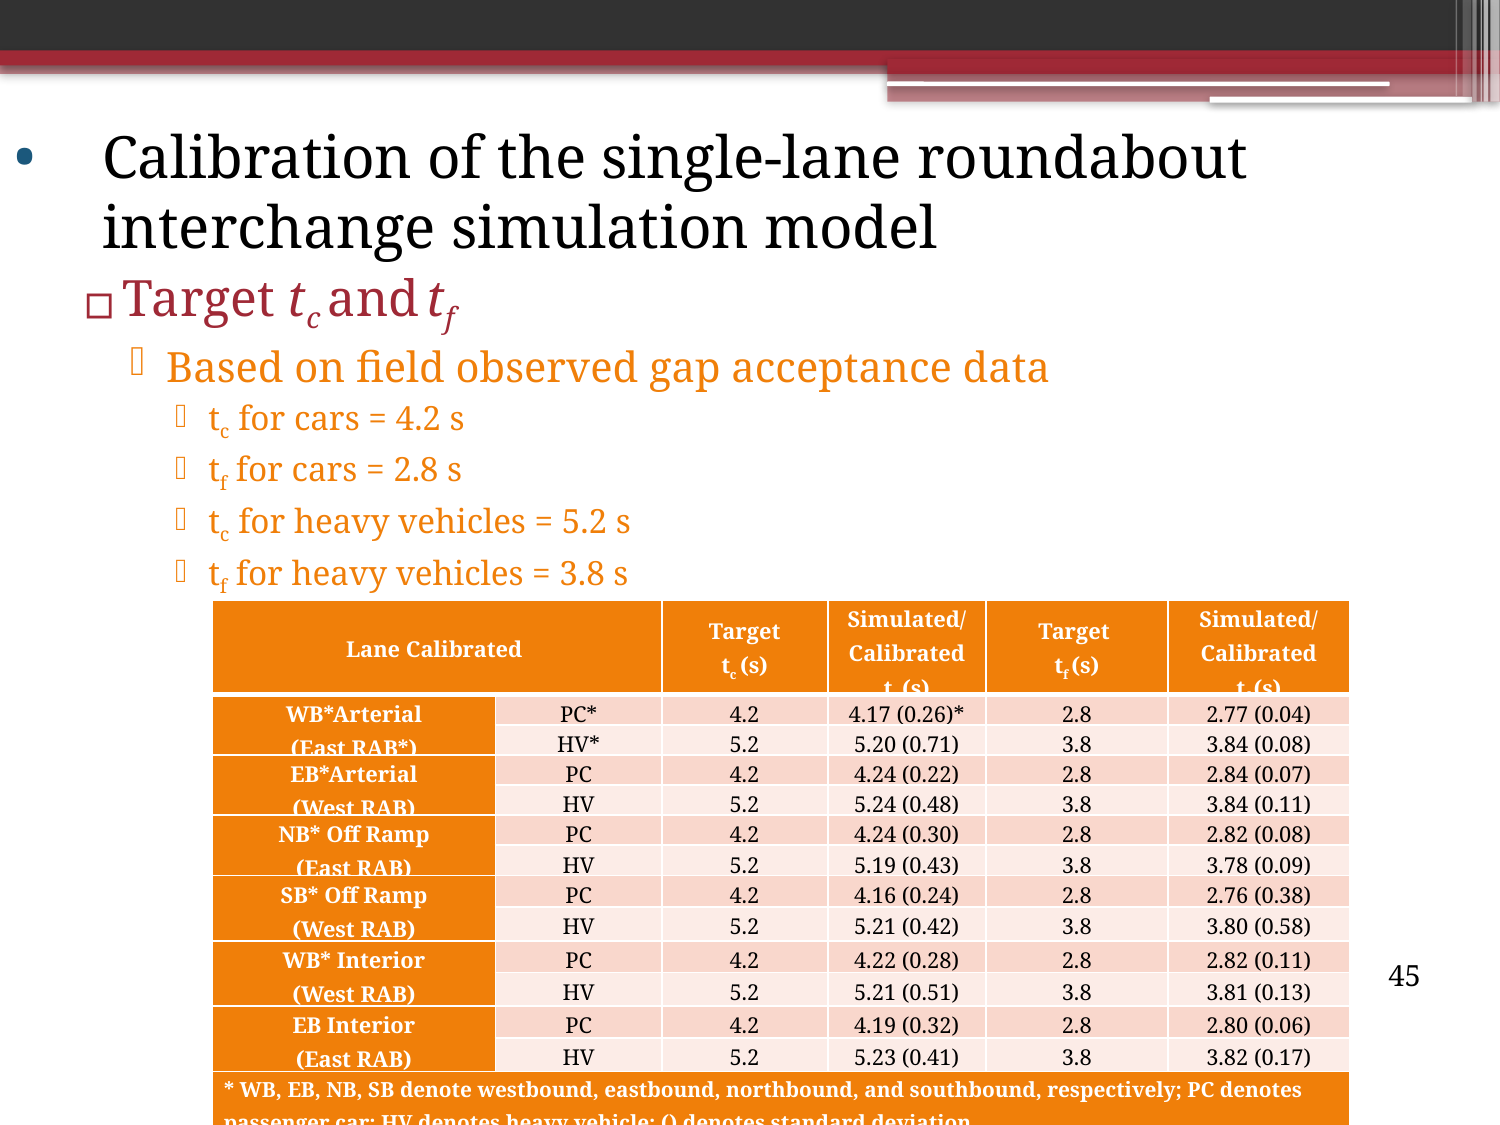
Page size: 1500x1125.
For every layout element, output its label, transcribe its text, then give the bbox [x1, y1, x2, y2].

table_cell 5.24 (0.48) [829, 786, 985, 814]
table_cell 5.2 [663, 1039, 827, 1071]
table_cell 3.8 [987, 1039, 1167, 1071]
table_cell HV* [496, 726, 661, 754]
table_cell 3.84 (0.11) [1169, 786, 1349, 814]
table_cell HV [496, 786, 661, 814]
table_cell 3.8 [987, 726, 1167, 754]
table_cell 2.82 (0.11) [1169, 942, 1349, 972]
table_cell 4.22 (0.28) [829, 942, 985, 972]
table_cell WB* Interior (West RAB) [213, 942, 495, 1005]
table_cell 2.8 [987, 1007, 1167, 1037]
table_cell PC* [496, 697, 661, 724]
list Calibration of the single-lane roundabout interchange simulation model Target tc and tf Based on field observed gap acceptance data tc for cars = 4.2 s tf for cars = 2.8 s tc for heavy vehicles = 5.2 s tf for heavy vehicles = 3.8 s [0, 112, 1425, 1001]
table_cell 4.2 [663, 876, 827, 906]
table_cell 2.8 [987, 816, 1167, 844]
table_cell 4.2 [663, 1007, 827, 1037]
table_cell 4.2 [663, 697, 827, 724]
table_cell HV [496, 973, 661, 1005]
table_cell 5.2 [663, 908, 827, 940]
table_cell EB Interior (East RAB) [213, 1007, 495, 1071]
table_cell 4.24 (0.22) [829, 756, 985, 784]
table_cell 5.2 [663, 846, 827, 875]
table_header Lane Calibrated [213, 601, 661, 692]
table_cell * WB, EB, NB, SB denote westbound, eastbound, northbound, and southbound, respectively; PC denotes passenger car; HV denotes heavy vehicle; () denotes standard deviation. [213, 1072, 1349, 1125]
table_cell 5.2 [663, 726, 827, 754]
table_header Simulated/ Calibrated tc (s) [829, 601, 985, 692]
table_cell 4.2 [663, 756, 827, 784]
table_cell 3.8 [987, 846, 1167, 875]
table_cell PC [496, 816, 661, 844]
table_cell 3.80 (0.58) [1169, 908, 1349, 940]
table_cell 5.20 (0.71) [829, 726, 985, 754]
text_box 45 [1373, 950, 1500, 1005]
table_cell 5.19 (0.43) [829, 846, 985, 875]
table_cell 5.21 (0.51) [829, 973, 985, 1005]
table_header Simulated/ Calibrated tf (s) [1169, 601, 1349, 692]
table_cell 3.81 (0.13) [1169, 973, 1349, 1005]
table_cell HV [496, 1039, 661, 1071]
table_cell 3.8 [987, 973, 1167, 1005]
table_cell PC [496, 756, 661, 784]
table_cell 2.76 (0.38) [1169, 876, 1349, 906]
table_cell PC [496, 876, 661, 906]
table_cell 2.8 [987, 876, 1167, 906]
table_cell 5.2 [663, 786, 827, 814]
table_cell HV [496, 846, 661, 875]
table_header Target tf (s) [987, 601, 1167, 692]
table_cell 4.16 (0.24) [829, 876, 985, 906]
table_cell WB*Arterial (East RAB*) [213, 697, 495, 754]
table_cell 2.8 [987, 756, 1167, 784]
table_cell 3.8 [987, 908, 1167, 940]
table_cell 3.82 (0.17) [1169, 1039, 1349, 1071]
table_cell 3.84 (0.08) [1169, 726, 1349, 754]
table_cell 4.2 [663, 816, 827, 844]
table_cell 5.23 (0.41) [829, 1039, 985, 1071]
table_cell EB*Arterial (West RAB) [213, 756, 495, 814]
table_cell 5.21 (0.42) [829, 908, 985, 940]
table_cell SB* Off Ramp (West RAB) [213, 876, 495, 940]
table_cell 3.8 [987, 786, 1167, 814]
table_cell 2.84 (0.07) [1169, 756, 1349, 784]
table_cell 5.2 [663, 973, 827, 1005]
table_cell 4.19 (0.32) [829, 1007, 985, 1037]
table_cell 4.17 (0.26)* [829, 697, 985, 724]
table_cell NB* Off Ramp (East RAB) [213, 816, 495, 875]
table_cell 4.2 [663, 942, 827, 972]
table_cell PC [496, 1007, 661, 1037]
table_cell 4.24 (0.30) [829, 816, 985, 844]
table_cell 2.8 [987, 697, 1167, 724]
table_cell 2.8 [987, 942, 1167, 972]
table_cell 2.82 (0.08) [1169, 816, 1349, 844]
table_cell HV [496, 908, 661, 940]
table_header Target tc (s) [663, 601, 827, 692]
table_cell 2.77 (0.04) [1169, 697, 1349, 724]
table_cell PC [496, 942, 661, 972]
table_cell 3.78 (0.09) [1169, 846, 1349, 875]
table_cell 2.80 (0.06) [1169, 1007, 1349, 1037]
